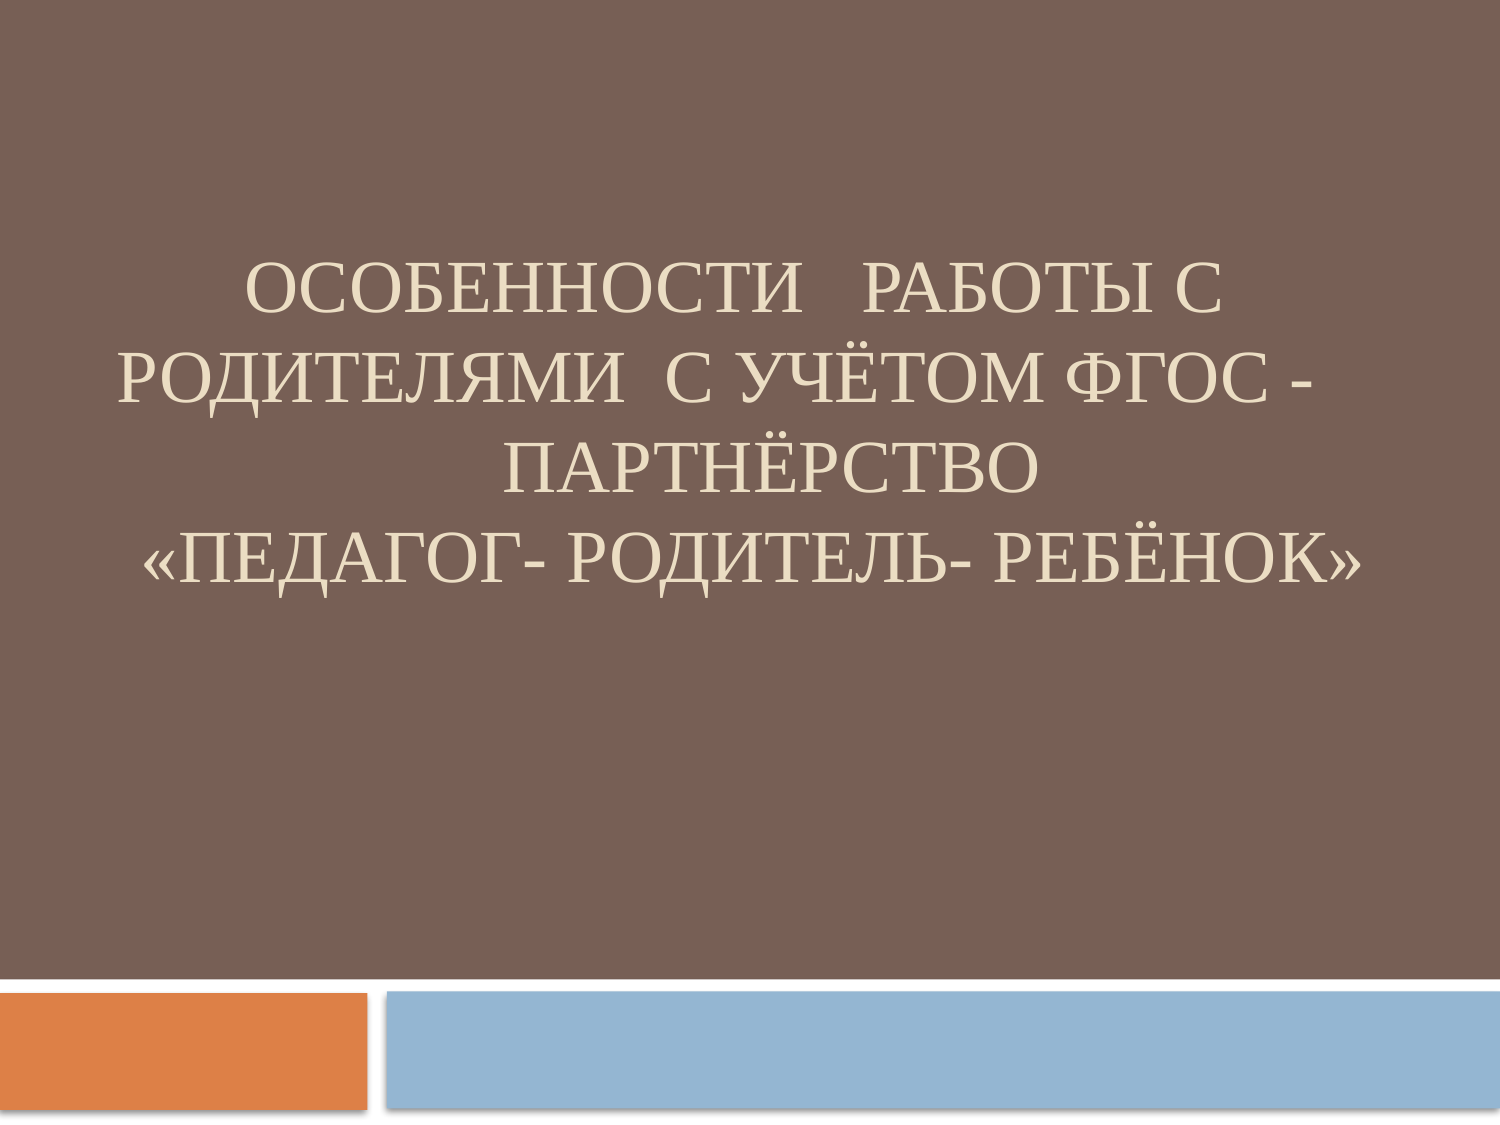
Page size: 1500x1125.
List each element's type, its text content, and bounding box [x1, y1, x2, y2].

title Особенности работы с родителями с учётом ФГОС - партнёрство «педагог- родитель- ребёнок» [100, 255, 1388, 669]
